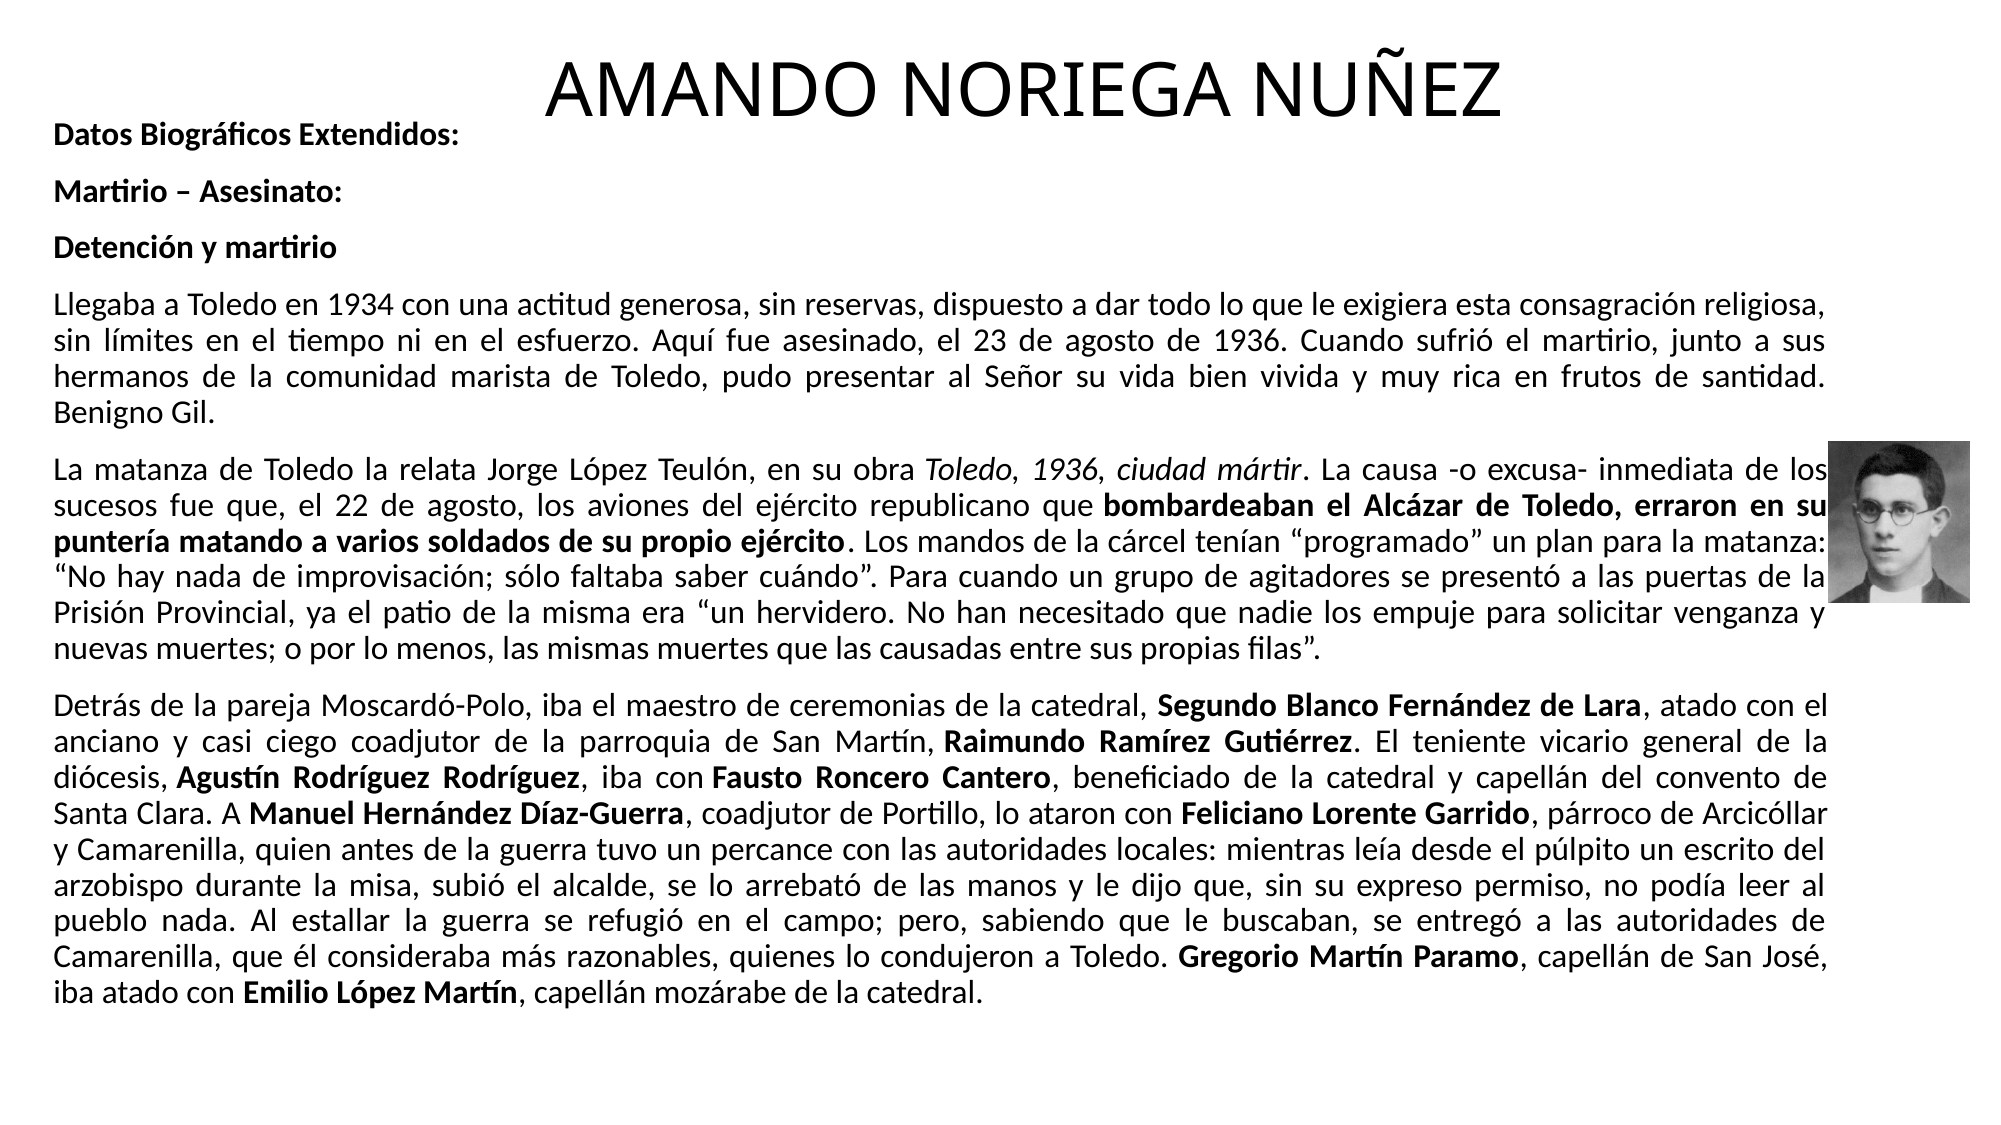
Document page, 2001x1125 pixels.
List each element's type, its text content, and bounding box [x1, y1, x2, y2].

title AMANDO NORIEGA NUÑEZ [284, 31, 1766, 116]
picture [1828, 441, 1970, 603]
subtitle Datos Biográficos Extendidos: Martirio – Asesinato: Detención y martirio Llegaba a Toledo en 1934 con una actitud generosa, sin reservas, dispuesto a dar todo lo que le exigiera esta consagración religiosa, sin límites en el tiempo ni en el esfuerzo. Aquí fue asesinado, el 23 de agosto de 1936. Cuando sufrió el martirio, junto a sus hermanos de la comunidad marista de Toledo, pudo presentar al Señor su vida bien vivida y muy rica en frutos de santidad. Benigno Gil. La matanza de Toledo la relata Jorge López Teulón, en su obra Toledo, 1936, ciudad mártir. La causa -o excusa- inmediata de los sucesos fue que, el 22 de agosto, los aviones del ejército republicano que bombardeaban el Alcázar de Toledo, erraron en su puntería matando a varios soldados de su propio ejército. Los mandos de la cárcel tenían “programado” un plan para la matanza: “No hay nada de improvisación; sólo faltaba saber cuándo”. Para cuando un grupo de agitadores se presentó a las puertas de la Prisión Provincial, ya el patio de la misma era “un hervidero. No han necesitado que nadie los empuje para solicitar venganza y nuevas muertes; o por lo menos, las mismas muertes que las causadas entre sus propias filas”. Detrás de la pareja Moscardó-Polo, iba el maestro de ceremonias de la catedral, Segundo Blanco Fernández de Lara, atado con el anciano y casi ciego coadjutor de la parroquia de San Martín, Raimundo Ramírez Gutiérrez. El teniente vicario general de la diócesis, Agustín Rodríguez Rodríguez, iba con Fausto Roncero Cantero, beneficiado de la catedral y capellán del convento de Santa Clara. A Manuel Hernández Díaz-Guerra, coadjutor de Portillo, lo ataron con Feliciano Lorente Garrido, párroco de Arcicóllar y Camarenilla, quien antes de la guerra tuvo un percance con las autoridades locales: mientras leía desde el púlpito un escrito del arzobispo durante la misa, subió el alcalde, se lo arrebató de las manos y le dijo que, sin su expreso permiso, no podía leer al pueblo nada. Al estallar la guerra se refugió en el campo; pero, sabiendo que le buscaban, se entregó a las autoridades de Camarenilla, que él consideraba más razonables, quienes lo condujeron a Toledo. Gregorio Martín Paramo, capellán de San José, iba atado con Emilio López Martín, capellán mozárabe de la catedral. [53, 116, 1829, 1037]
